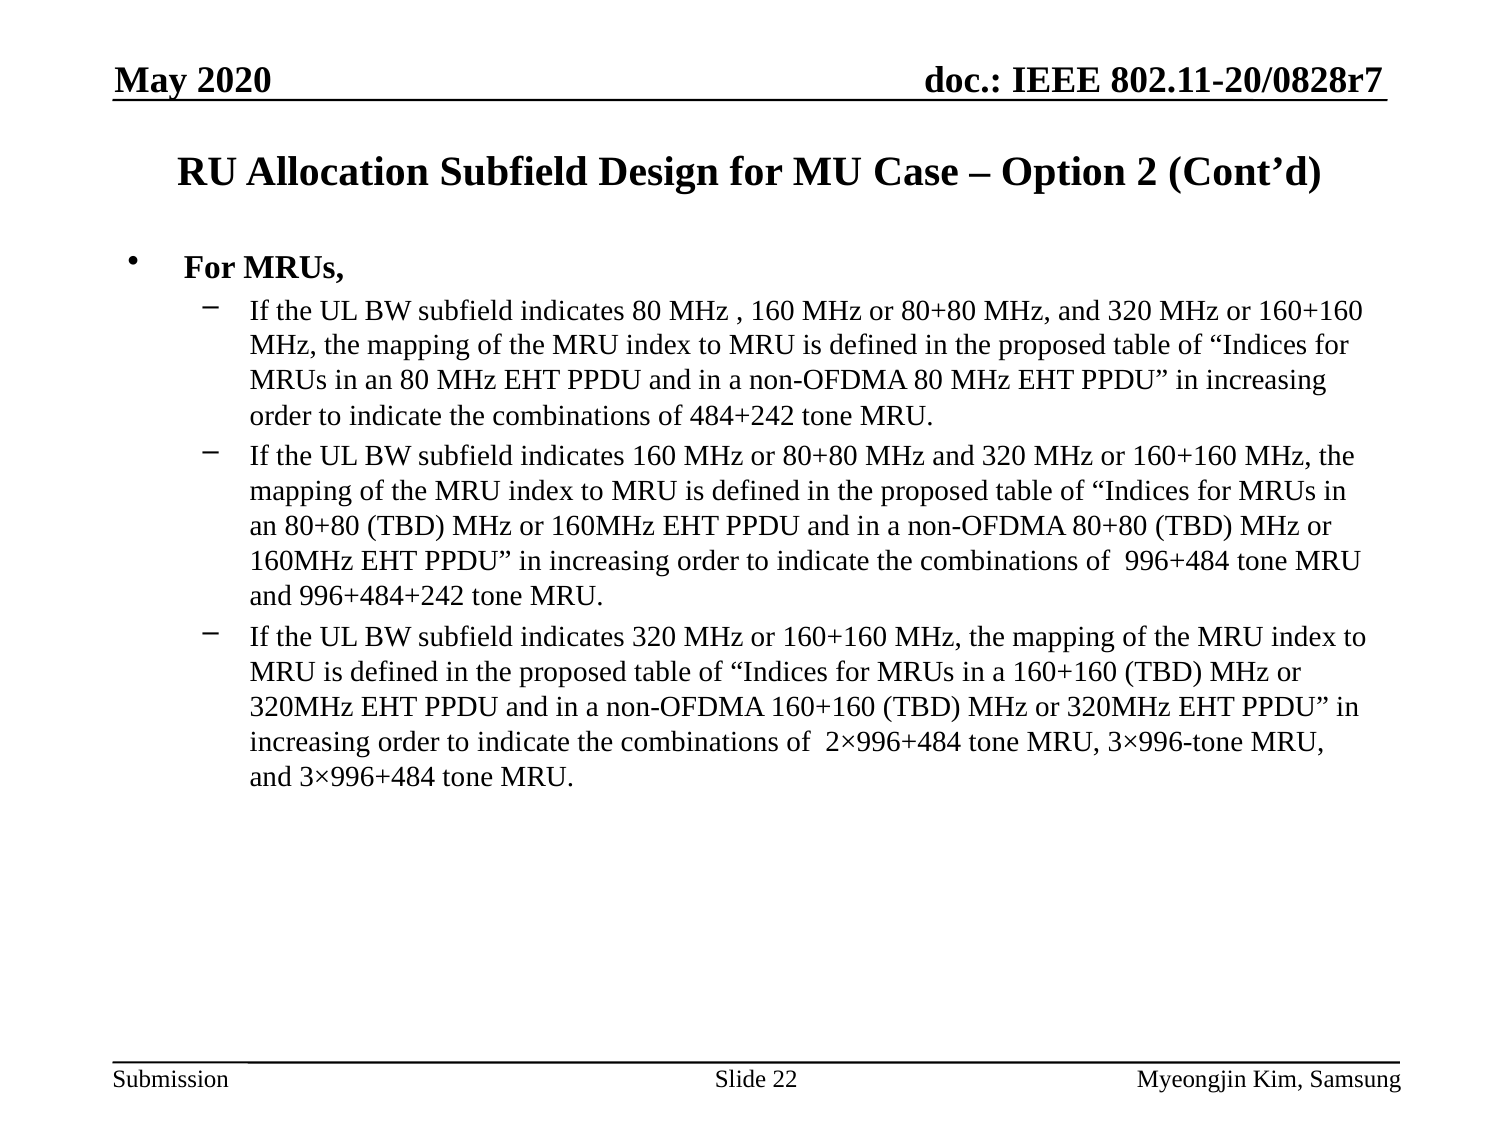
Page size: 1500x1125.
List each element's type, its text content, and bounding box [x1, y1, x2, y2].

slide_number Slide 22 [712, 1061, 800, 1093]
title RU Allocation Subfield Design for MU Case – Option 2 (Cont’d) [112, 112, 1388, 226]
list For MRUs, If the UL BW subfield indicates 80 MHz , 160 MHz or 80+80 MHz, and 320 MHz or 160+160 MHz, the mapping of the MRU index to MRU is defined in the proposed table of “Indices for MRUs in an 80 MHz EHT PPDU and in a non-OFDMA 80 MHz EHT PPDU” in increasing order to indicate the combinations of 484+242 tone MRU. If the UL BW subfield indicates 160 MHz or 80+80 MHz and 320 MHz or 160+160 MHz, the mapping of the MRU index to MRU is defined in the proposed table of “Indices for MRUs in an 80+80 (TBD) MHz or 160MHz EHT PPDU and in a non-OFDMA 80+80 (TBD) MHz or 160MHz EHT PPDU” in increasing order to indicate the combinations of 996+484 tone MRU and 996+484+242 tone MRU. If the UL BW subfield indicates 320 MHz or 160+160 MHz, the mapping of the MRU index to MRU is defined in the proposed table of “Indices for MRUs in a 160+160 (TBD) MHz or 320MHz EHT PPDU and in a non-OFDMA 160+160 (TBD) MHz or 320MHz EHT PPDU” in increasing order to indicate the combinations of 2×996+484 tone MRU, 3×996-tone MRU, and 3×996+484 tone MRU. [112, 237, 1388, 1001]
footer Myeongjin Kim, Samsung [1130, 1061, 1402, 1093]
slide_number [114, 54, 309, 101]
